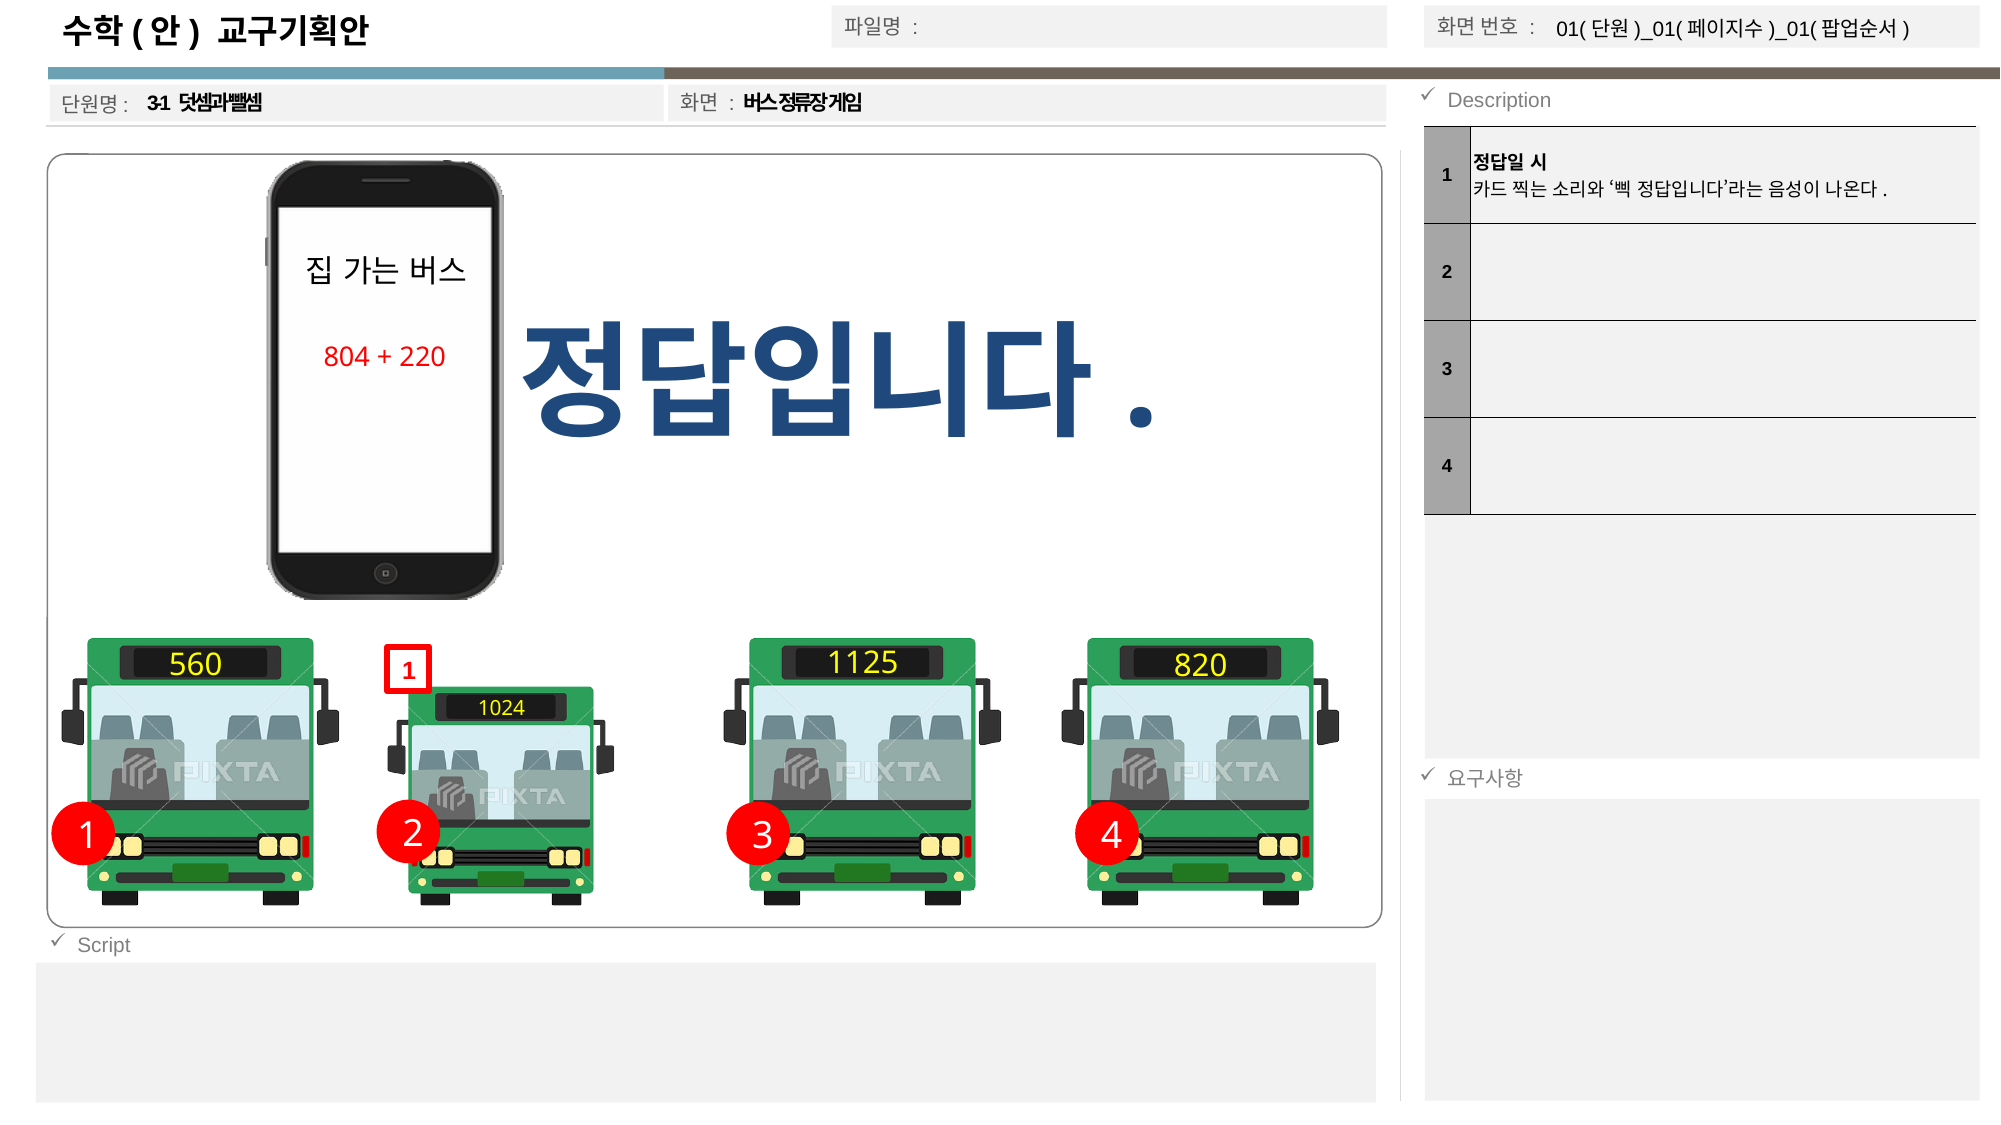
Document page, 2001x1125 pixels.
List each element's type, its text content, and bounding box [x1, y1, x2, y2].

subtitle 수학(안) 교구기획안 [48, 2, 828, 59]
table_cell 4 [1424, 418, 1470, 514]
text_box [61, 634, 1340, 906]
text_box 1 [51, 817, 56, 850]
table_cell 3 [1424, 321, 1470, 417]
table_header 1 [1424, 127, 1470, 223]
text_box 정답입니다. [509, 294, 1175, 460]
picture [265, 160, 505, 601]
table_header 정답일 시 카드 찍는 소리와 ‘삑 정답입니다’라는 음성이 나온다. [1471, 127, 1976, 223]
table_cell [1471, 224, 1976, 320]
text_box 버스 정류장 게임 [728, 83, 1385, 122]
table_cell [1471, 321, 1976, 417]
text_box 3-1 덧셈과 뺄셈 [132, 83, 717, 122]
table_cell [1471, 418, 1976, 514]
text_box 01(단원)_01(페이지수)_01(팝업순서) [1541, 9, 1977, 47]
table_cell 2 [1424, 224, 1470, 320]
